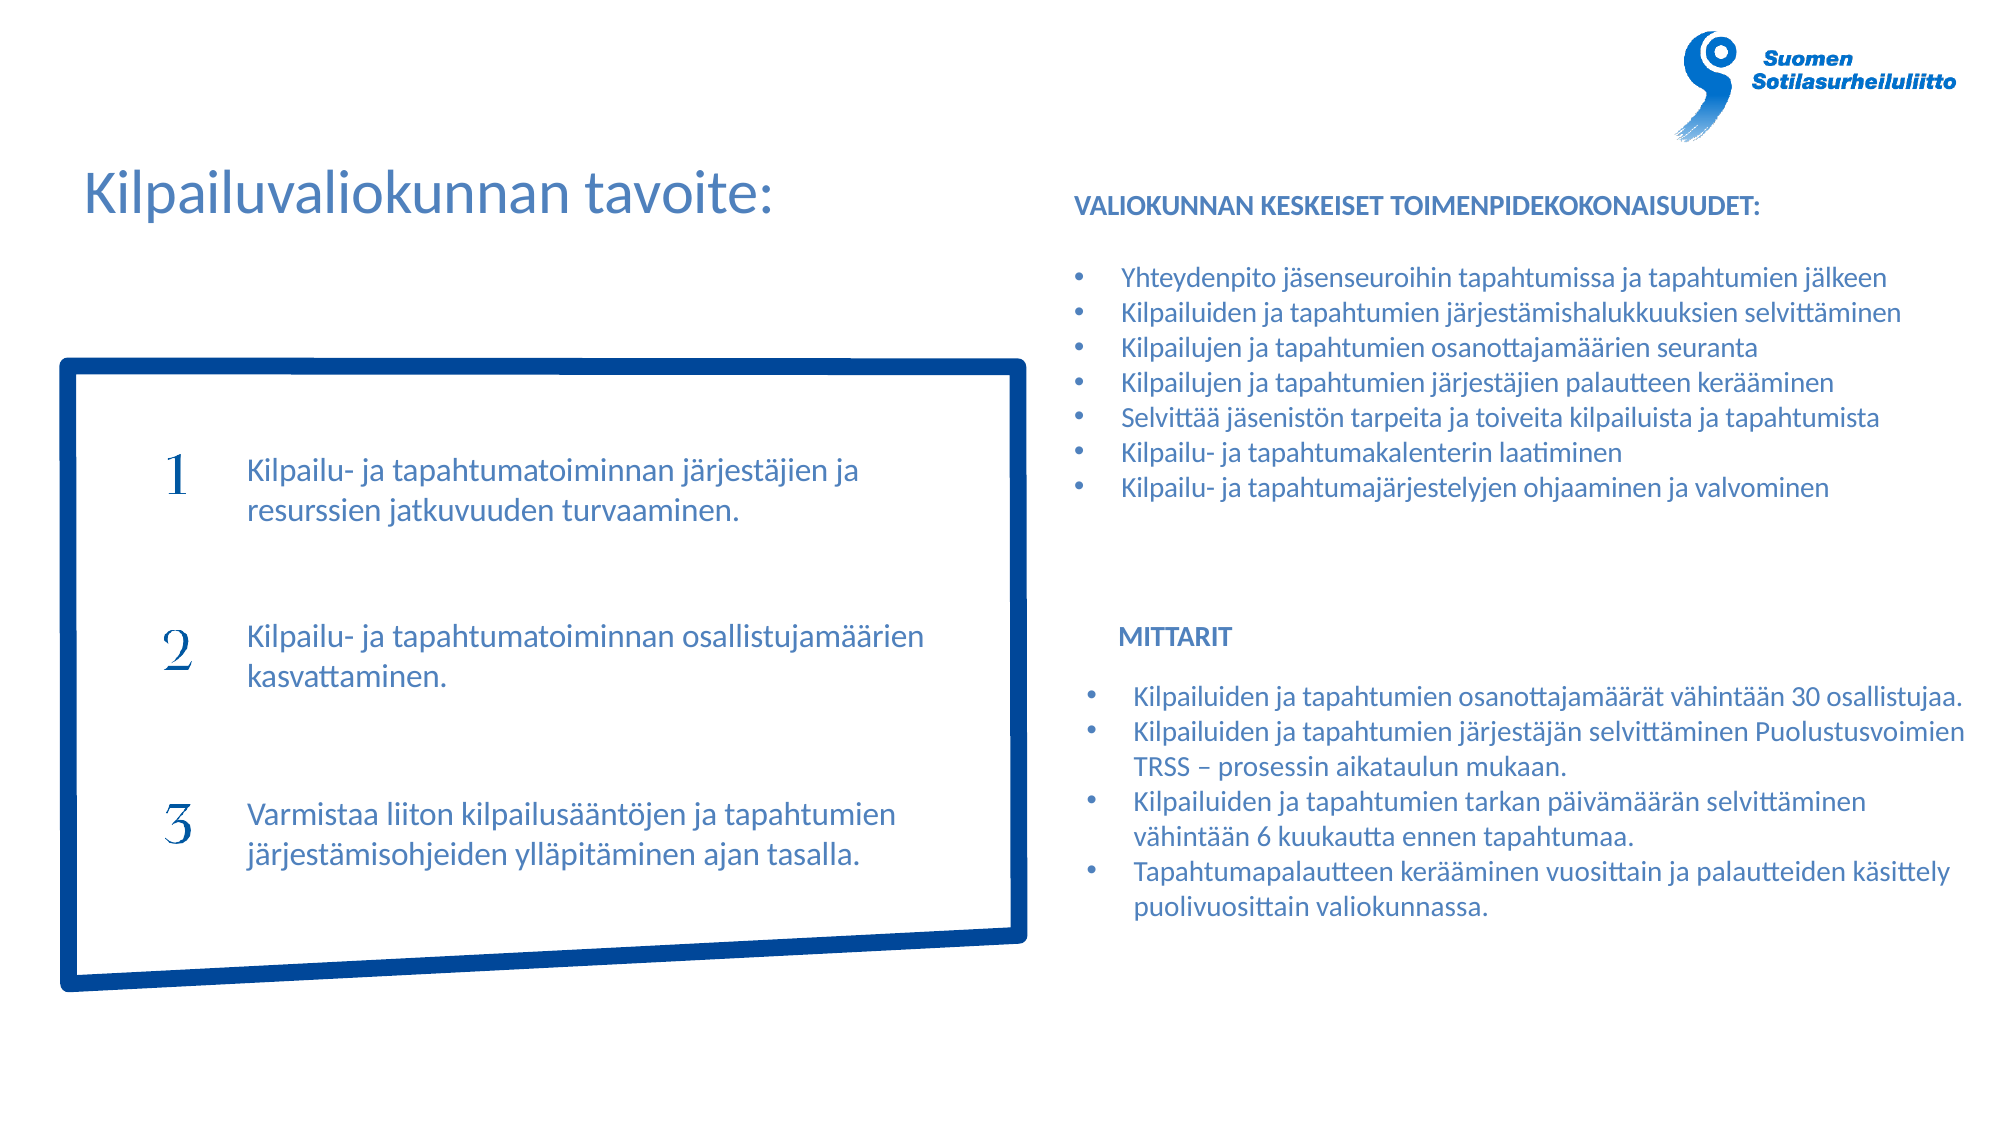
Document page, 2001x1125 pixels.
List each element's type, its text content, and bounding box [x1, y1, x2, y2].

text_box [67, 365, 1020, 984]
text_box Kilpailuiden ja tapahtumien osanottajamäärät vähintään 30 osallistujaa. Kilpailuiden ja tapahtumien järjestäjän selvittäminen Puolustusvoimien TRSS – prosessin aikataulun mukaan. Kilpailuiden ja tapahtumien tarkan päivämäärän selvittäminen vähintään 6 kuukautta ennen tapahtumaa. Tapahtumapalautteen kerääminen vuosittain ja palautteiden käsittely puolivuosittain valiokunnassa. [1084, 674, 1972, 922]
picture [1670, 29, 1962, 144]
text_box Kilpailu- ja tapahtumatoiminnan osallistujamäärien kasvattaminen. [245, 612, 987, 694]
text_box [165, 804, 191, 844]
text_box Kilpailu- ja tapahtumatoiminnan järjestäjien ja resurssien jatkuvuuden turvaaminen. [245, 446, 920, 529]
text_box Varmistaa liiton kilpailusääntöjen ja tapahtumien järjestämisohjeiden ylläpitäminen ajan tasalla. [245, 790, 987, 873]
text_box [163, 630, 192, 670]
text_box [167, 454, 186, 494]
text_box VALIOKUNNAN KESKEISET TOIMENPIDEKOKONAISUUDET: Yhteydenpito jäsenseuroihin tapahtumissa ja tapahtumien jälkeen Kilpailuiden ja tapahtumien järjestämishalukkuuksien selvittäminen Kilpailujen ja tapahtumien osanottajamäärien seuranta Kilpailujen ja tapahtumien järjestäjien palautteen kerääminen Selvittää jäsenistön tarpeita ja toiveita kilpailuista ja tapahtumista Kilpailu- ja tapahtumakalenterin laatiminen Kilpailu- ja tapahtumajärjestelyjen ohjaaminen ja valvominen [1072, 184, 1982, 608]
text_box MITTARIT [1116, 615, 1238, 653]
title Kilpailuvaliokunnan tavoite: [82, 149, 1160, 340]
